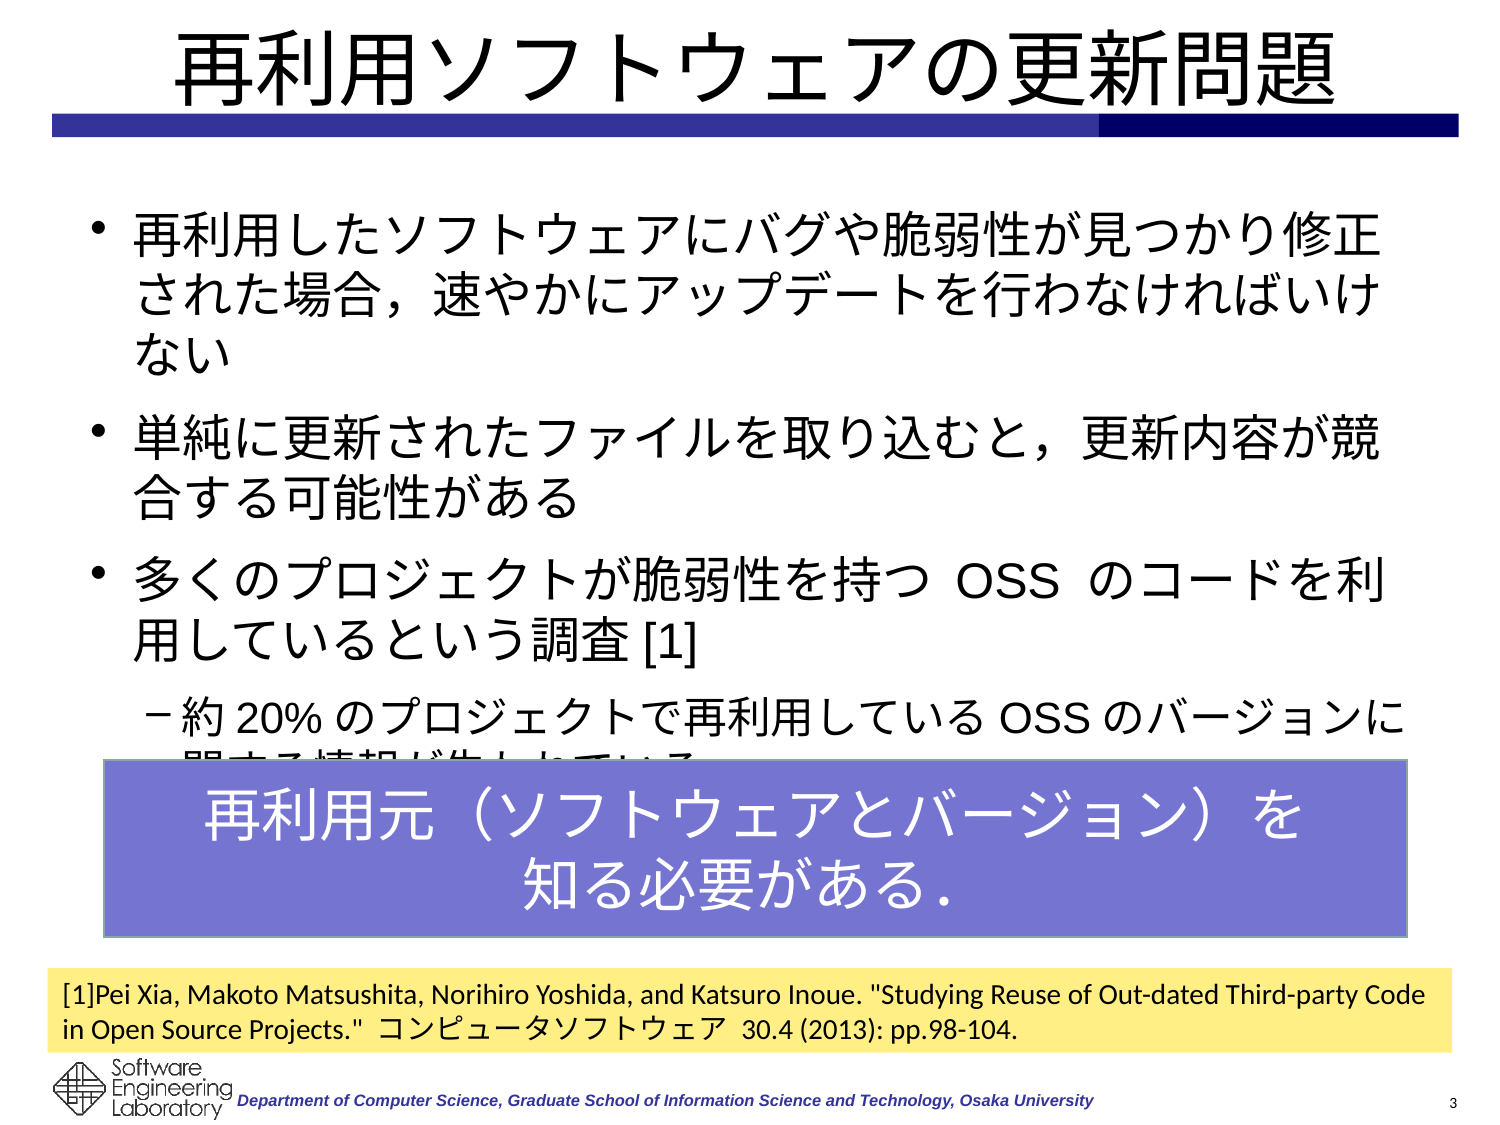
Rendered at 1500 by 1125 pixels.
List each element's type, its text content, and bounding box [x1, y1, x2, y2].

text_box [1]Pei Xia, Makoto Matsushita, Norihiro Yoshida, and Katsuro Inoue. "Studying Reuse of Out-dated Third-party Code in Open Source Projects." コンピュータソフトウェア 30.4 (2013): pp.98-104. [47, 968, 1453, 1053]
text_box 再利用元（ソフトウェアとバージョン）を 知る必要がある． [103, 759, 1408, 938]
picture [53, 1058, 232, 1120]
slide_number 3 [1377, 1085, 1473, 1125]
list 再利用したソフトウェアにバグや脆弱性が見つかり修正された場合，速やかにアップデートを行わなければいけない 単純に更新されたファイルを取り込むと，更新内容が競合する可能性がある 多くのプロジェクトが脆弱性を持つ OSS のコードを利用しているという調査[1] 約20%のプロジェクトで再利用しているOSSのバージョンに関する情報が失われている [75, 196, 1425, 968]
title 再利用ソフトウェアの更新問題 [52, 19, 1459, 114]
